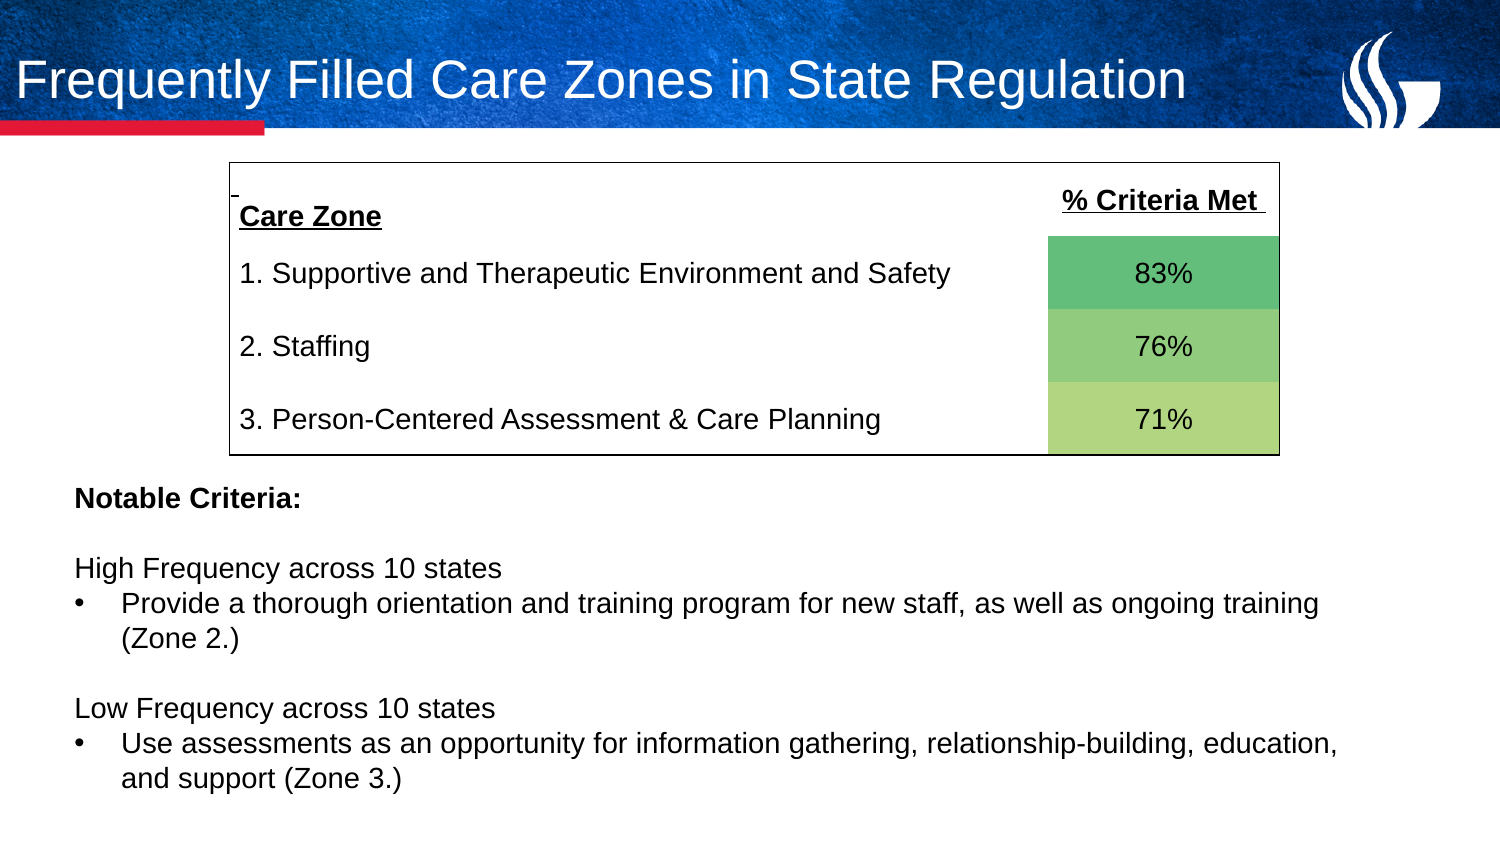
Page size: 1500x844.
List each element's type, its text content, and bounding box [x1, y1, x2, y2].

title Frequently Filled Care Zones in State Regulation [0, 0, 1494, 163]
picture [0, 0, 1500, 844]
text_box Notable Criteria: High Frequency across 10 states Provide a thorough orientation and training program for new staff, as well as ongoing training (Zone 2.) Low Frequency across 10 states Use assessments as an opportunity for information gathering, relationship-building, education, and support (Zone 3.) [59, 472, 1381, 844]
table_cell 1. Supportive and Therapeutic Environment and Safety [230, 236, 1048, 309]
table_cell 83% [1048, 236, 1279, 309]
table_cell 76% [1048, 309, 1279, 382]
table_header Care Zone [230, 163, 1048, 236]
table_cell 2. Staffing [230, 309, 1048, 382]
table_cell 71% [1048, 382, 1279, 454]
table_cell 3. Person-Centered Assessment & Care Planning [230, 382, 1048, 454]
table_header % Criteria Met [1048, 163, 1279, 236]
